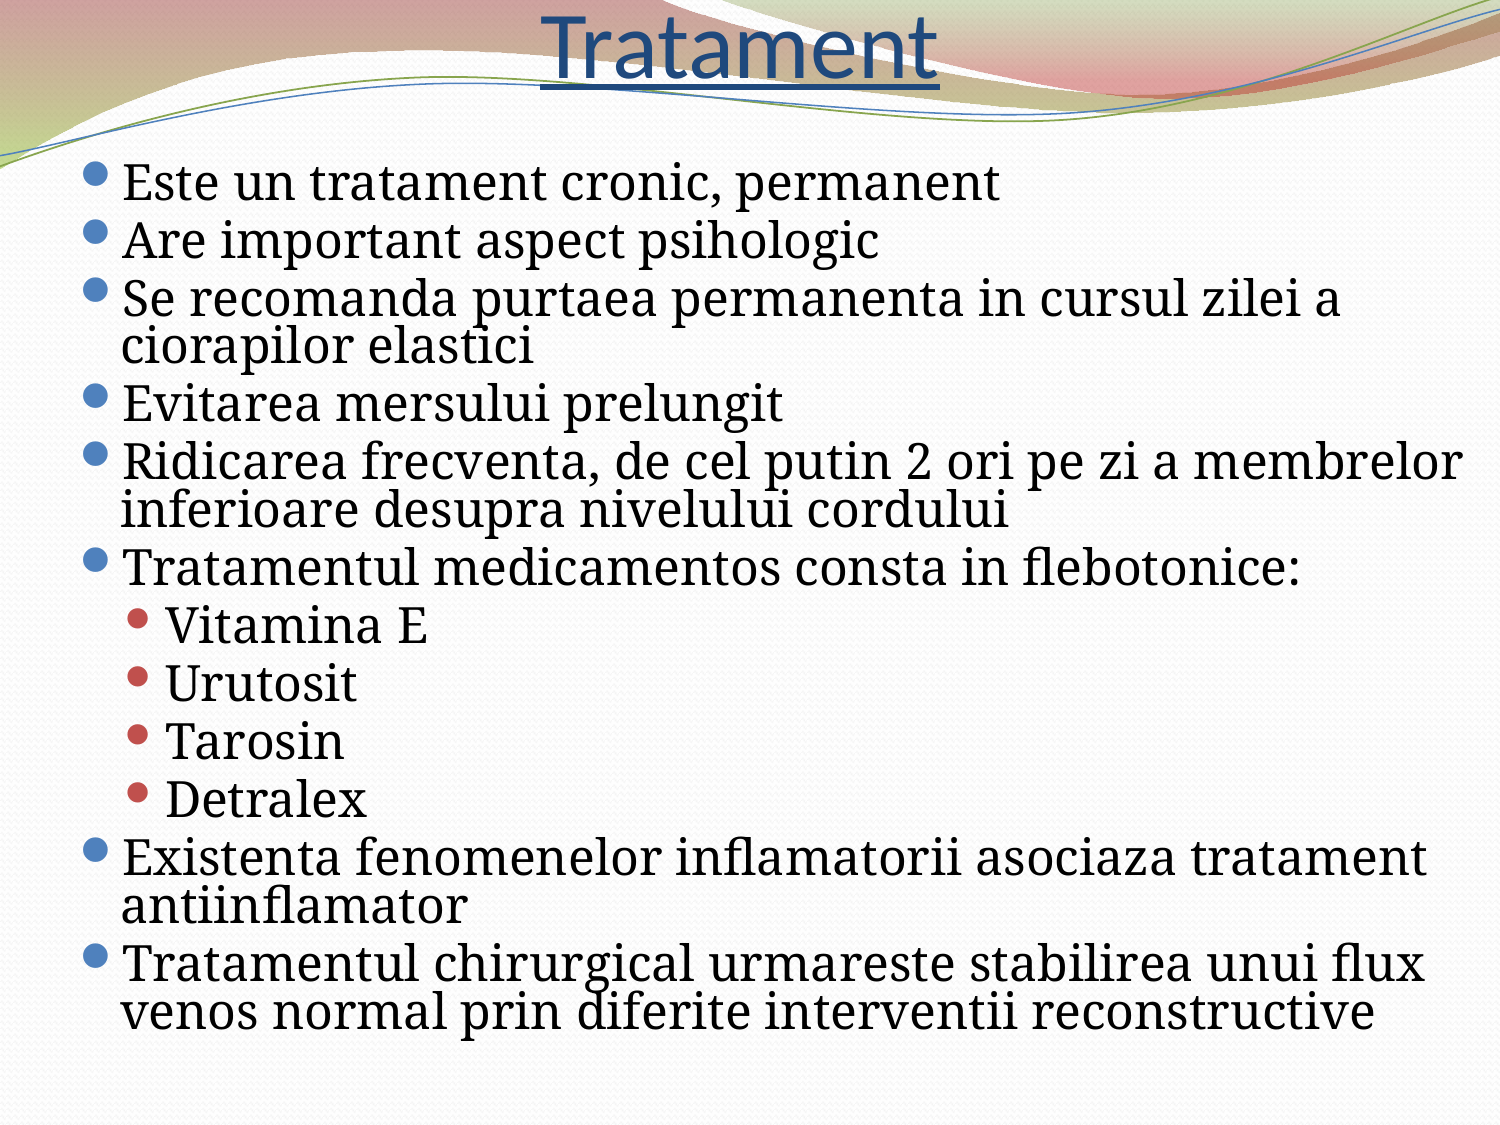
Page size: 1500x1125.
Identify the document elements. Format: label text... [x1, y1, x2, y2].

title Tratament [64, 0, 1416, 188]
list Este un tratament cronic, permanent Are important aspect psihologic Se recomanda purtaea permanenta in cursul zilei a ciorapilor elastici Evitarea mersului prelungit Ridicarea frecventa, de cel putin 2 ori pe zi a membrelor inferioare desupra nivelului cordului Tratamentul medicamentos consta in flebotonice: Vitamina E Urutosit Tarosin Detralex Existenta fenomenelor inflamatorii asociaza tratament antiinflamator Tratamentul chirurgical urmareste stabilirea unui flux venos normal prin diferite interventii reconstructive [0, 101, 1500, 1083]
